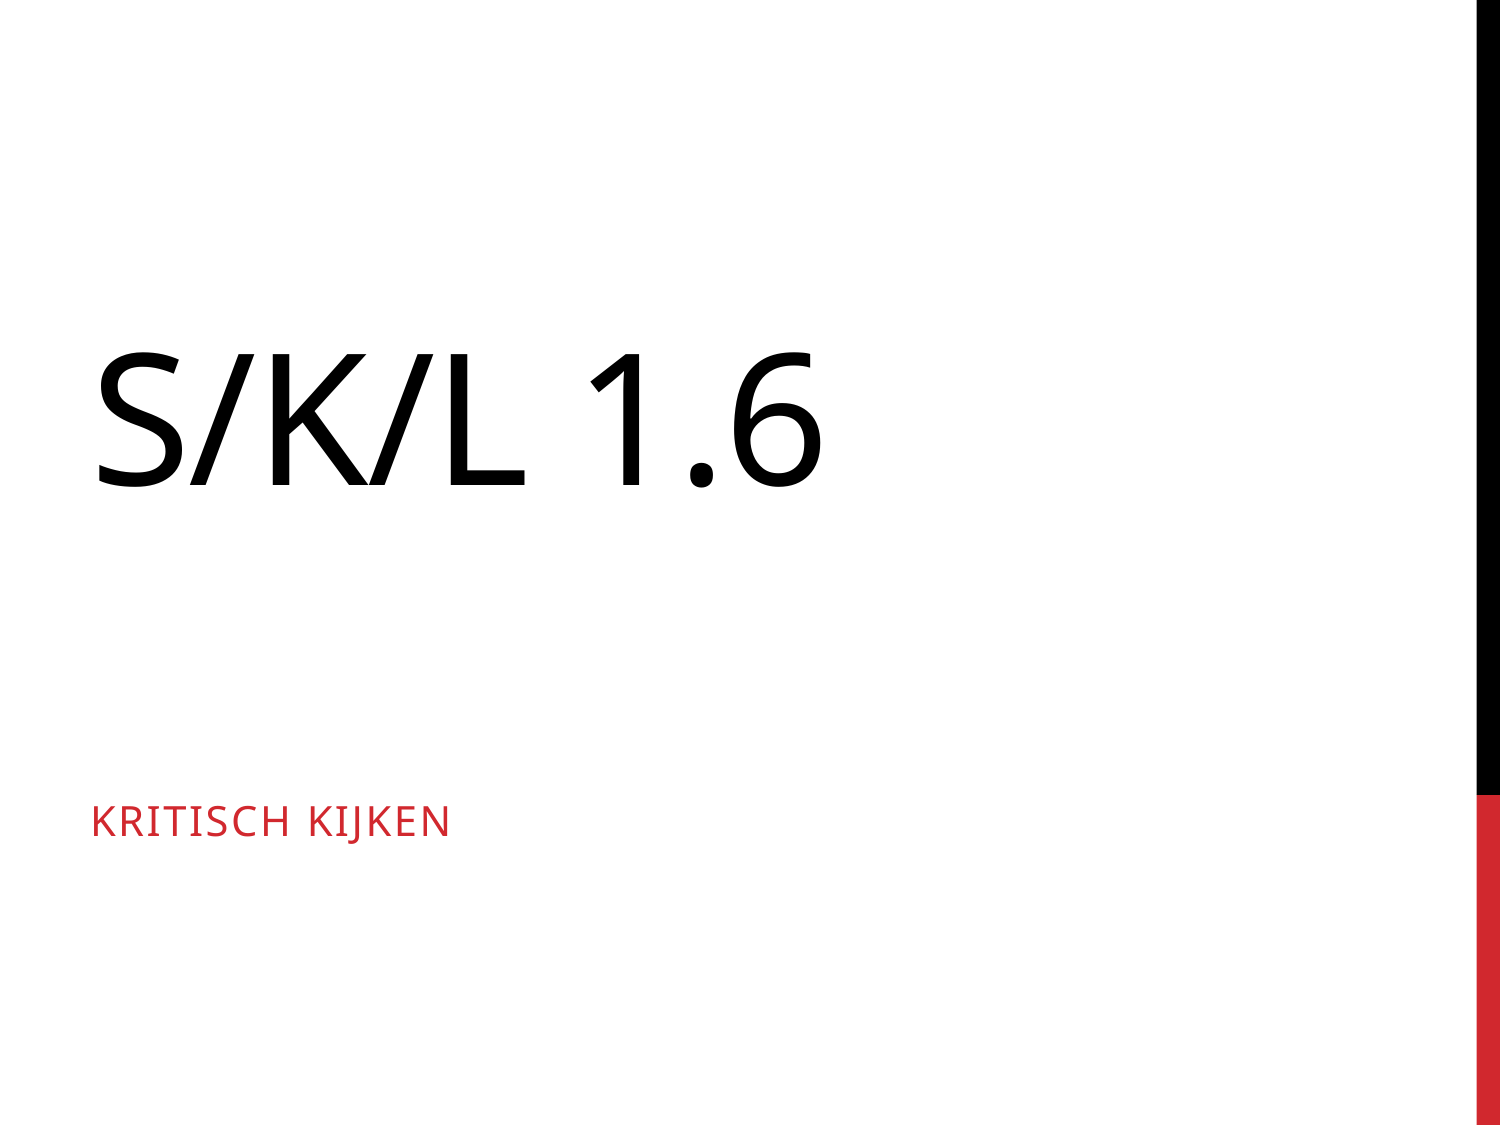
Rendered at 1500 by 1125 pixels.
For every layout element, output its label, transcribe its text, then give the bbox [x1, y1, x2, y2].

subtitle Kritisch kijken [75, 787, 1200, 938]
title s/k/l 1.6 [75, 37, 1350, 788]
